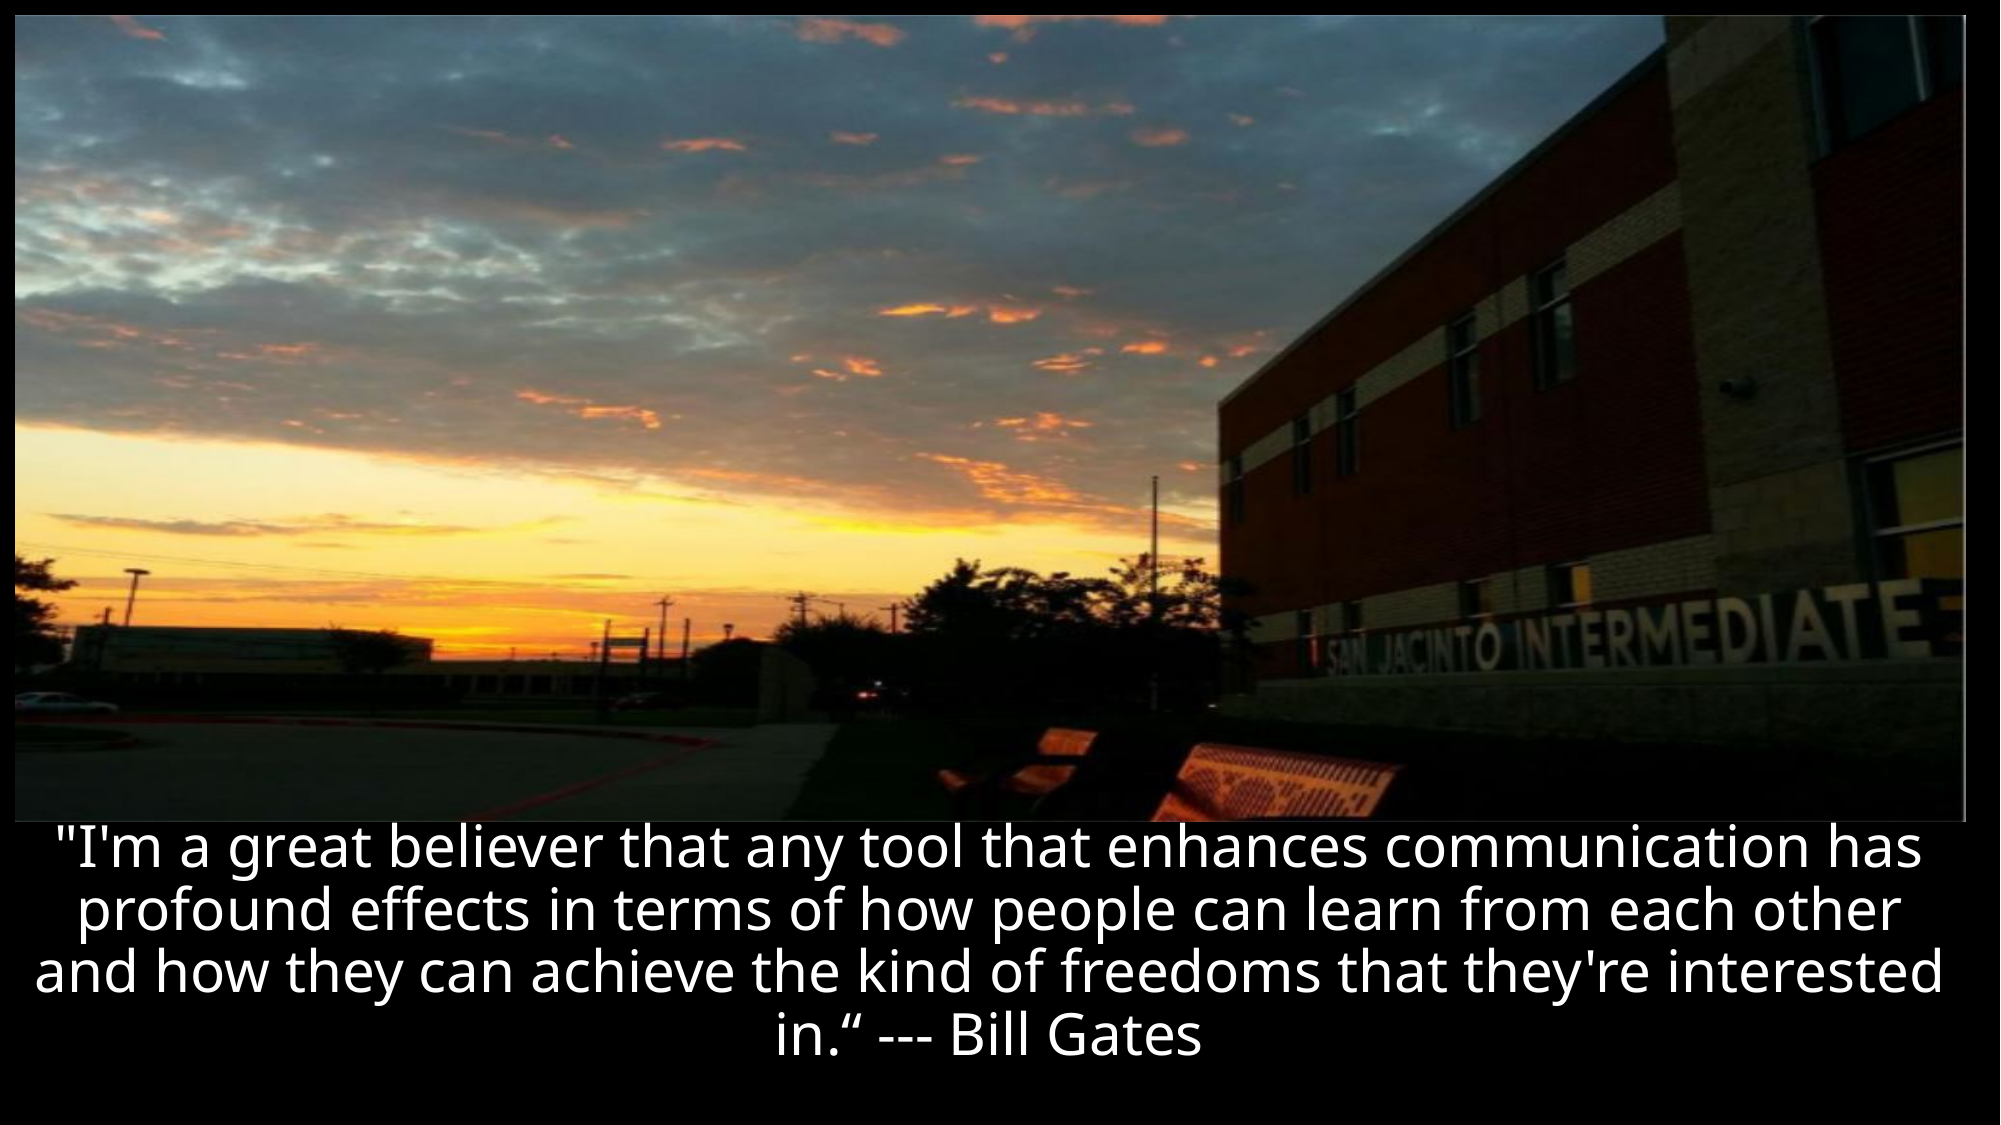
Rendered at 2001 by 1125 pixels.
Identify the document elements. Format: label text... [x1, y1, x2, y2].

title "I'm a great believer that any tool that enhances communication has profound effects in terms of how people can learn from each other and how they can achieve the kind of freedoms that they're interested in.“ --- Bill Gates [15, 823, 1964, 1085]
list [15, 15, 1966, 823]
